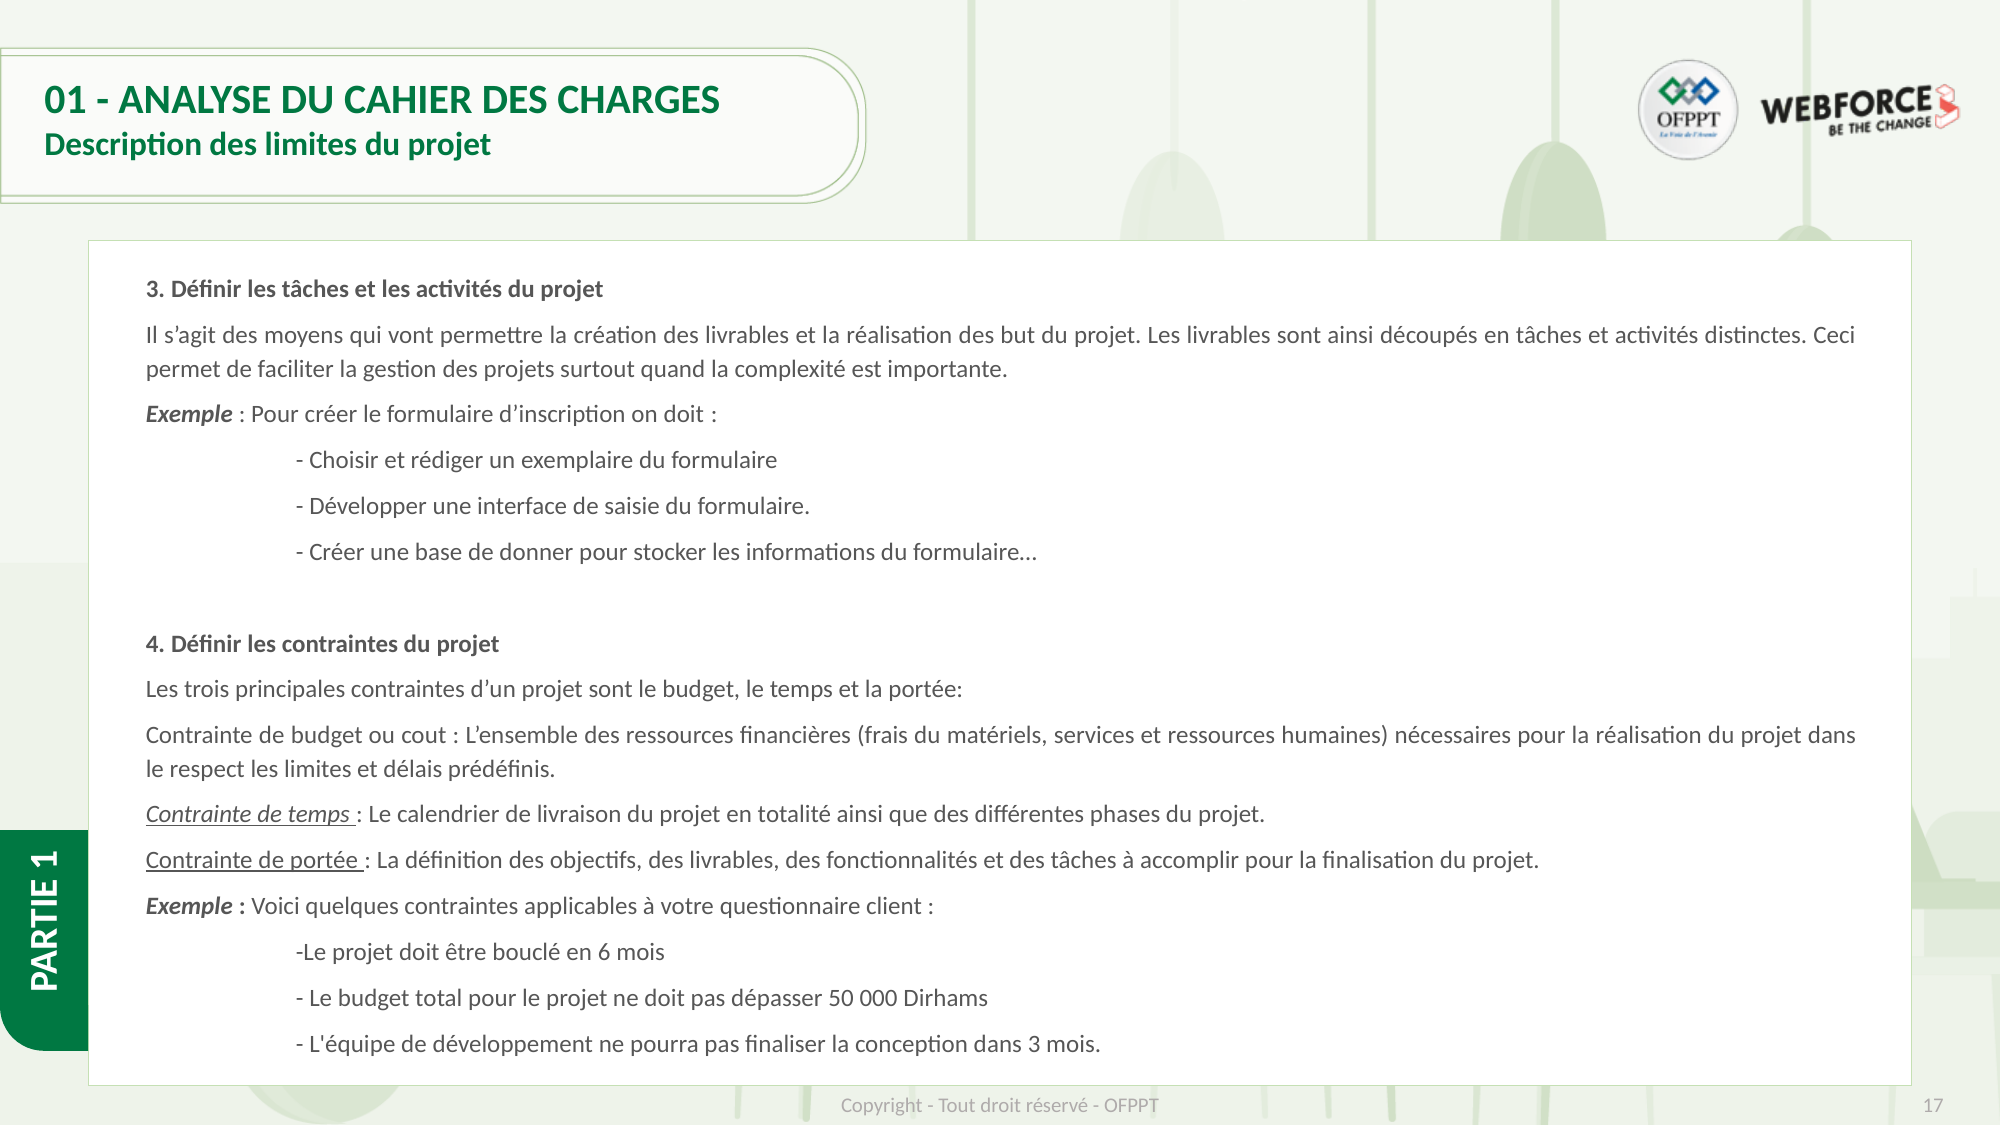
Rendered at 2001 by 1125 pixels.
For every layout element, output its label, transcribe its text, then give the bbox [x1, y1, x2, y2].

title 01 - ANALYSE DU CAHIER DES CHARGES [29, 65, 863, 119]
picture [1634, 56, 1743, 164]
picture [1754, 75, 1967, 145]
list Description des limites du projet [29, 119, 863, 192]
list 3. Définir les tâches et les activités du projet Il s’agit des moyens qui vont permettre la création des livrables et la réalisation des but du projet. Les livrables sont ainsi découpés en tâches et activités distinctes. Ceci permet de faciliter la gestion des projets surtout quand la complexité est importante. Exemple : Pour créer le formulaire d’inscription on doit : - Choisir et rédiger un exemplaire du formulaire - Développer une interface de saisie du formulaire. - Créer une base de donner pour stocker les informations du formulaire… 4. Définir les contraintes du projet Les trois principales contraintes d’un projet sont le budget, le temps et la portée: Contrainte de budget ou cout : L’ensemble des ressources financières (frais du matériels, services et ressources humaines) nécessaires pour la réalisation du projet dans le respect les limites et délais prédéfinis. Contrainte de temps : Le calendrier de livraison du projet en totalité ainsi que des différentes phases du projet. Contrainte de portée : La définition des objectifs, des livrables, des fonctionnalités et des tâches à accomplir pour la finalisation du projet. Exemple : Voici quelques contraintes applicables à votre questionnaire client : -Le projet doit être bouclé en 6 mois - Le budget total pour le projet ne doit pas dépasser 50 000 Dirhams - L'équipe de développement ne pourra pas finaliser la conception dans 3 mois. [131, 262, 1875, 1060]
